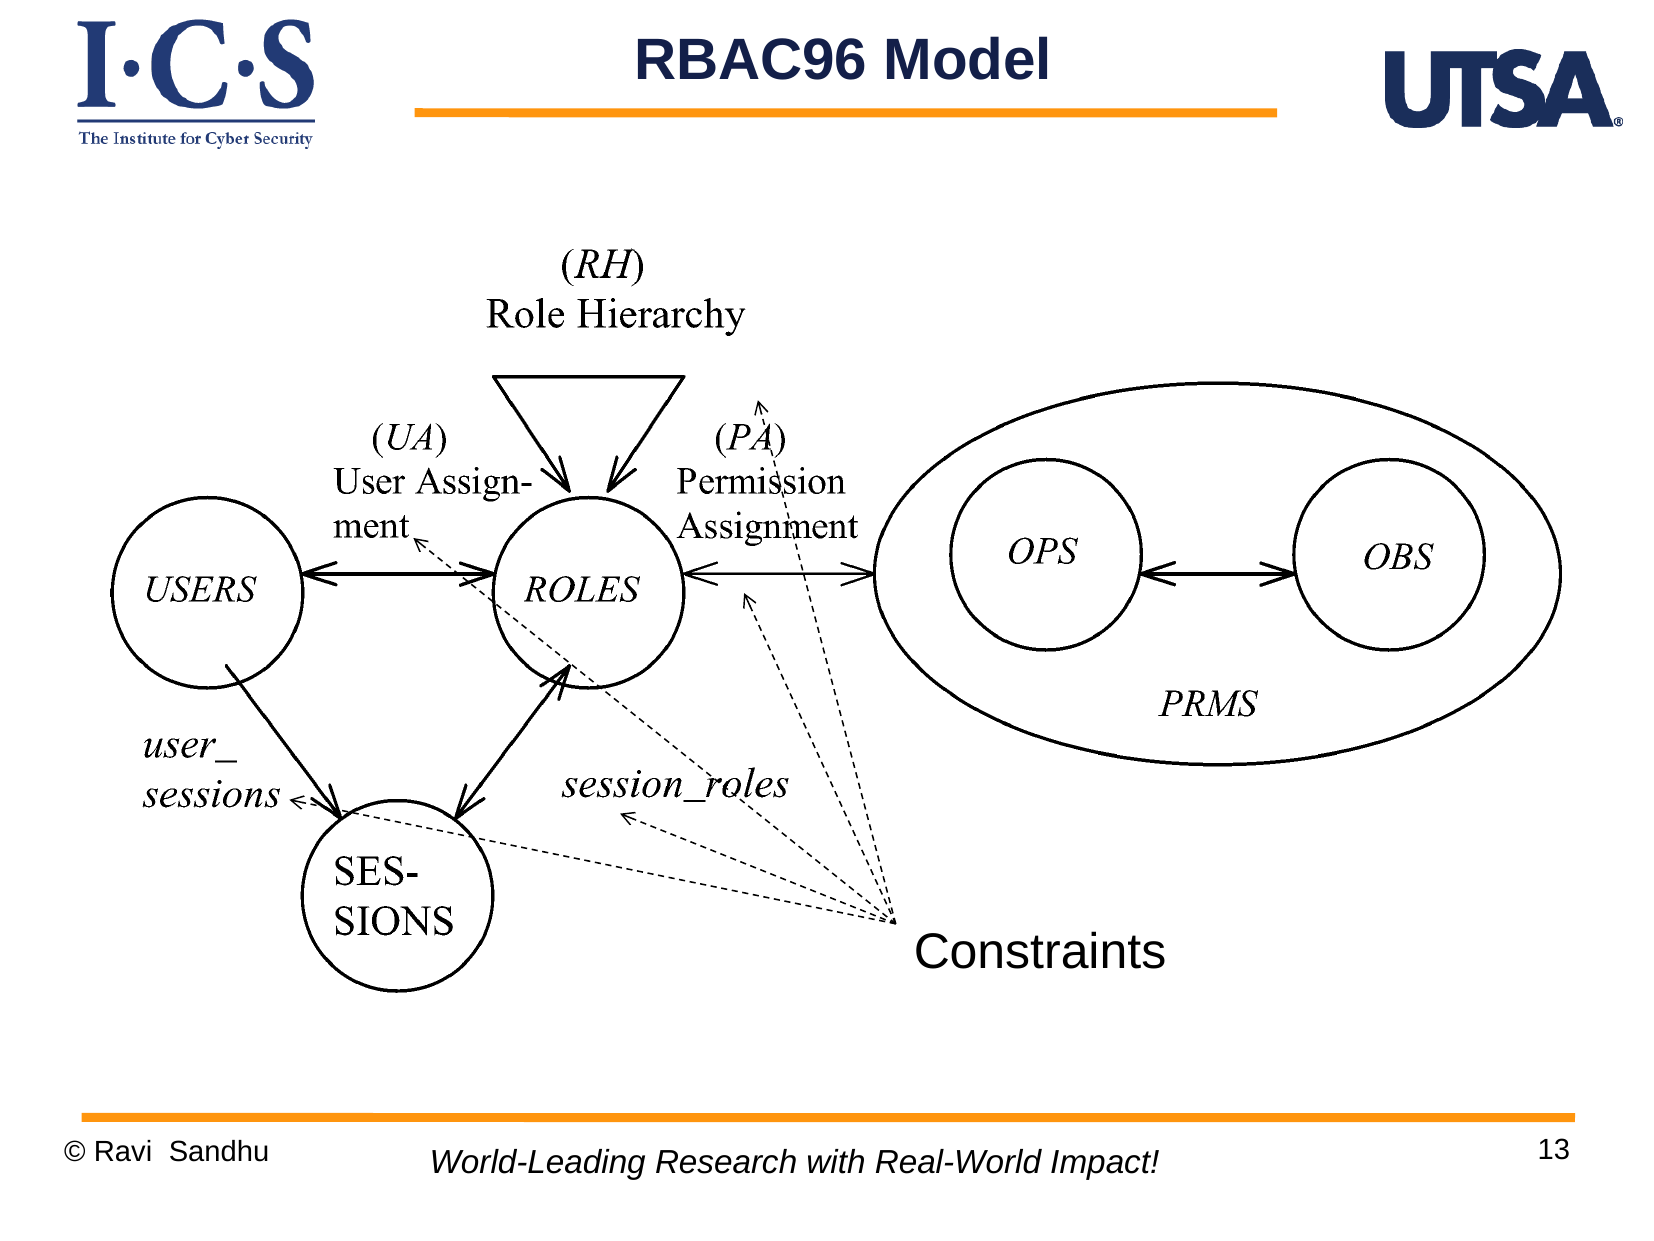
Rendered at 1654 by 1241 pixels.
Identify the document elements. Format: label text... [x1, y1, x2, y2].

picture [109, 248, 1562, 993]
text_box 13 [1185, 1129, 1571, 1215]
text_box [289, 799, 408, 925]
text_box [413, 537, 752, 925]
text_box © Ravi Sandhu [64, 1132, 450, 1218]
picture [1385, 49, 1623, 128]
text_box World-Leading Research with Real-World Impact! [450, 1132, 1176, 1188]
text_box RBAC96 Model [360, 0, 1326, 113]
picture [73, 0, 317, 151]
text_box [757, 399, 896, 924]
